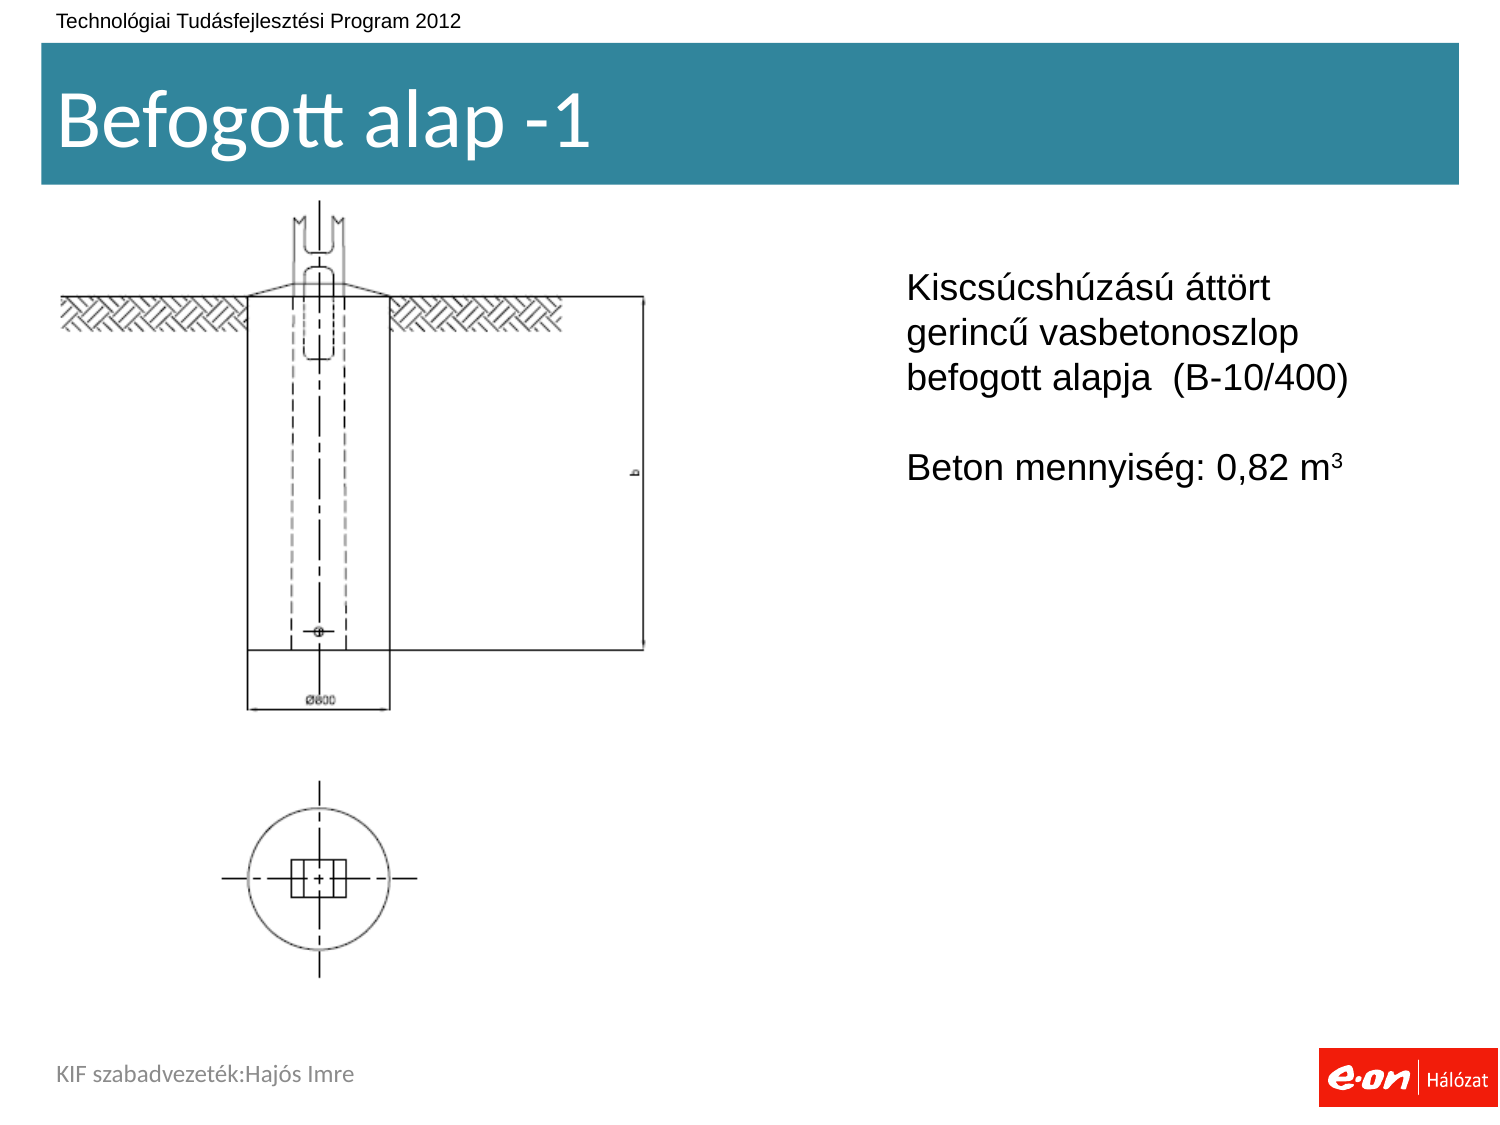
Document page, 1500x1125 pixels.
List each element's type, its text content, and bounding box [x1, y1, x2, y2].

slide_number KIF szabadvezeték:Hajós Imre [41, 1042, 1306, 1103]
picture [1316, 1046, 1500, 1110]
title Befogott alap -1 [41, 42, 1460, 185]
picture [0, 195, 713, 1022]
text_box Technológiai Tudásfejlesztési Program 2012 [41, 0, 1019, 40]
text_box Kiscsúcshúzású áttört gerincű vasbetonoszlop befogott alapja (B-10/400) Beton mennyiség: 0,82 m3 [891, 255, 1412, 540]
